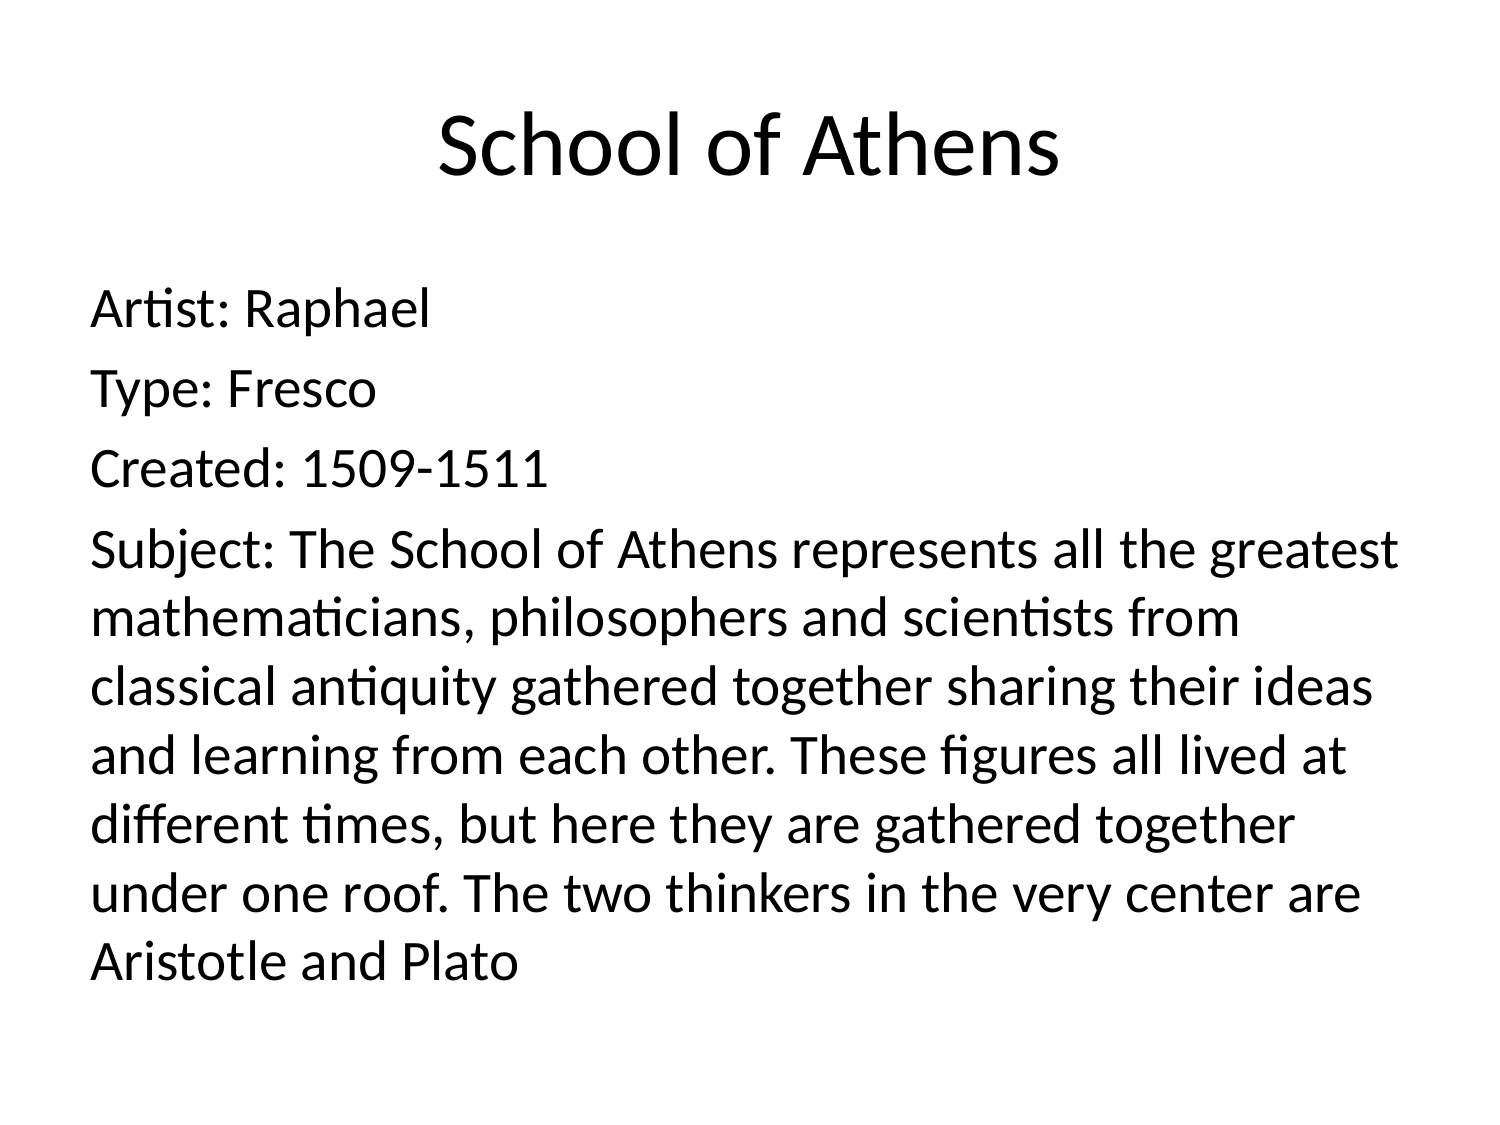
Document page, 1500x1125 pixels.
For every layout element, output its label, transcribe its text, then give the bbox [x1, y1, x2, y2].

list Artist: Raphael Type: Fresco Created: 1509-1511 Subject: The School of Athens represents all the greatest mathematicians, philosophers and scientists from classical antiquity gathered together sharing their ideas and learning from each other. These figures all lived at different times, but here they are gathered together under one roof. The two thinkers in the very center are Aristotle and Plato [75, 262, 1425, 1005]
title School of Athens [75, 45, 1425, 233]
